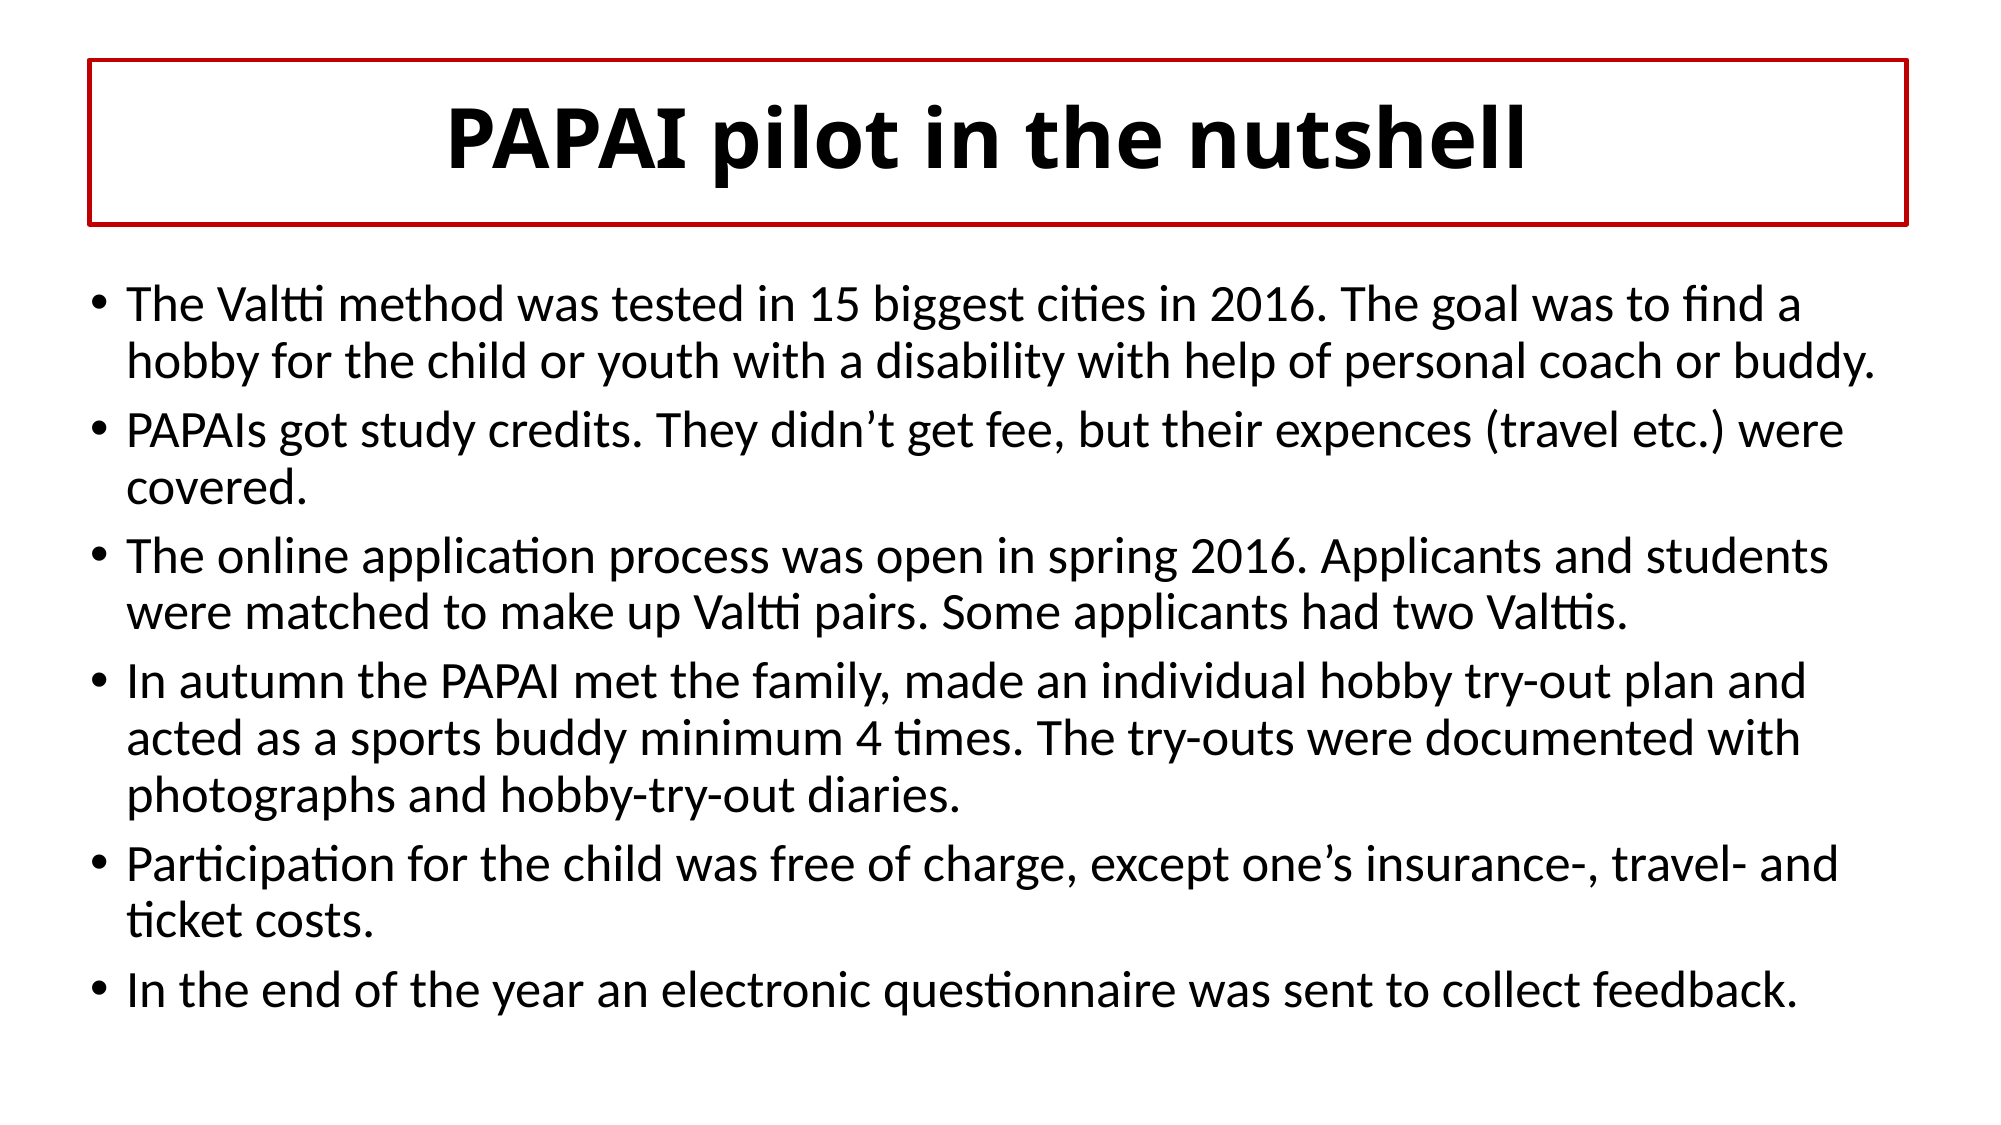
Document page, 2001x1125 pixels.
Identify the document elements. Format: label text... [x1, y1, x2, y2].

title PAPAI pilot in the nutshell [89, 59, 1907, 225]
list The Valtti method was tested in 15 biggest cities in 2016. The goal was to find a hobby for the child or youth with a disability with help of personal coach or buddy. PAPAIs got study credits. They didn’t get fee, but their expences (travel etc.) were covered. The online application process was open in spring 2016. Applicants and students were matched to make up Valtti pairs. Some applicants had two Valttis. In autumn the PAPAI met the family, made an individual hobby try-out plan and acted as a sports buddy minimum 4 times. The try-outs were documented with photographs and hobby-try-out diaries. Participation for the child was free of charge, except one’s insurance-, travel- and ticket costs. In the end of the year an electronic questionnaire was sent to collect feedback. [75, 268, 1907, 1092]
